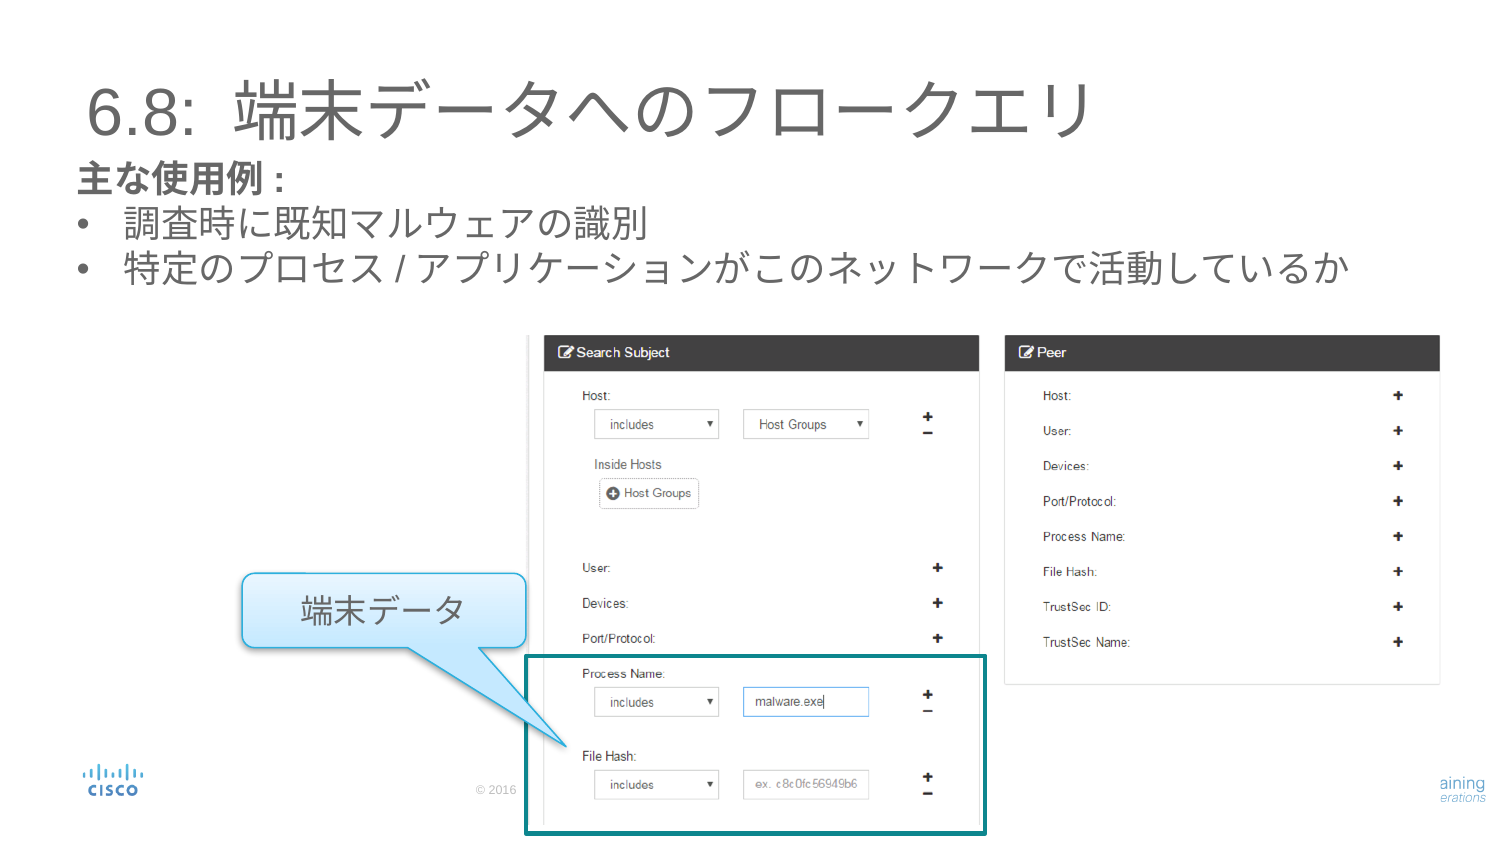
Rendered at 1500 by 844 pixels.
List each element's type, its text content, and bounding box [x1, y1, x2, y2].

title 6.8: 端末データへのフロークエリ [71, 55, 1441, 176]
text_box 主な使用例: 調査時に既知マルウェアの識別 特定のプロセス/アプリケーションがこのネットワークで活動しているか [61, 148, 1365, 298]
picture [77, 758, 149, 803]
text_box 端末データ [241, 572, 520, 719]
picture [525, 335, 1492, 825]
text_box [524, 832, 987, 836]
